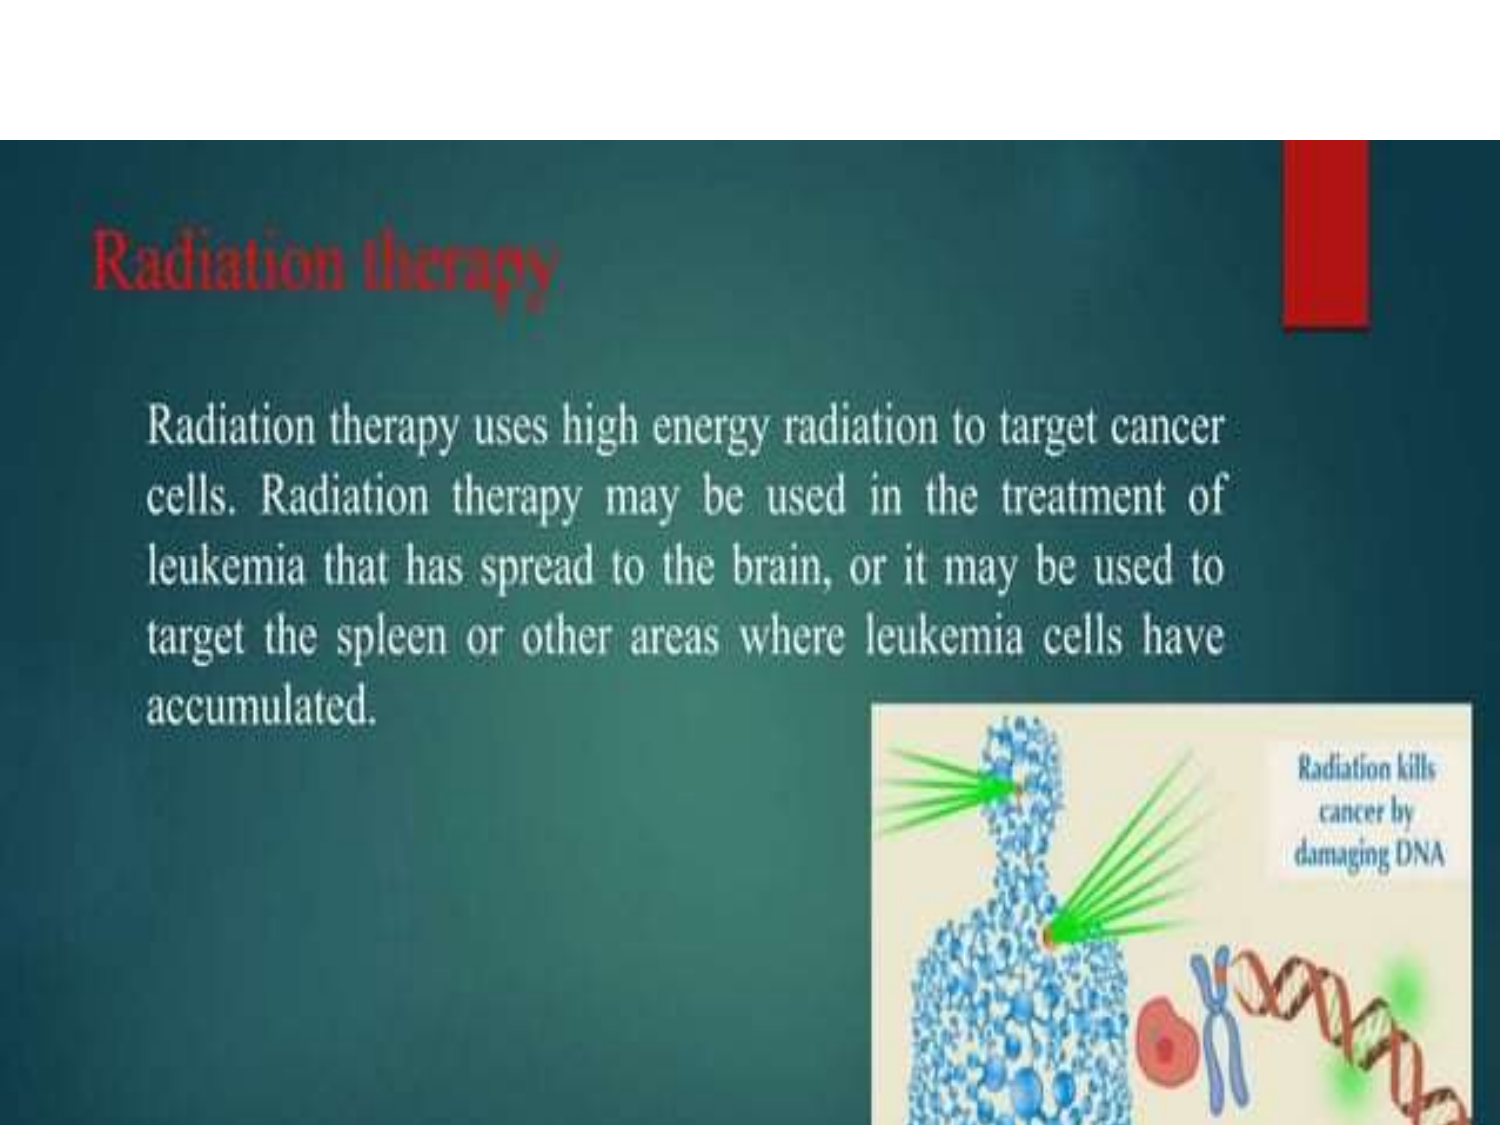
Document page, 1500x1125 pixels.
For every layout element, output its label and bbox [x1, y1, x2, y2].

picture [0, 139, 1500, 1125]
